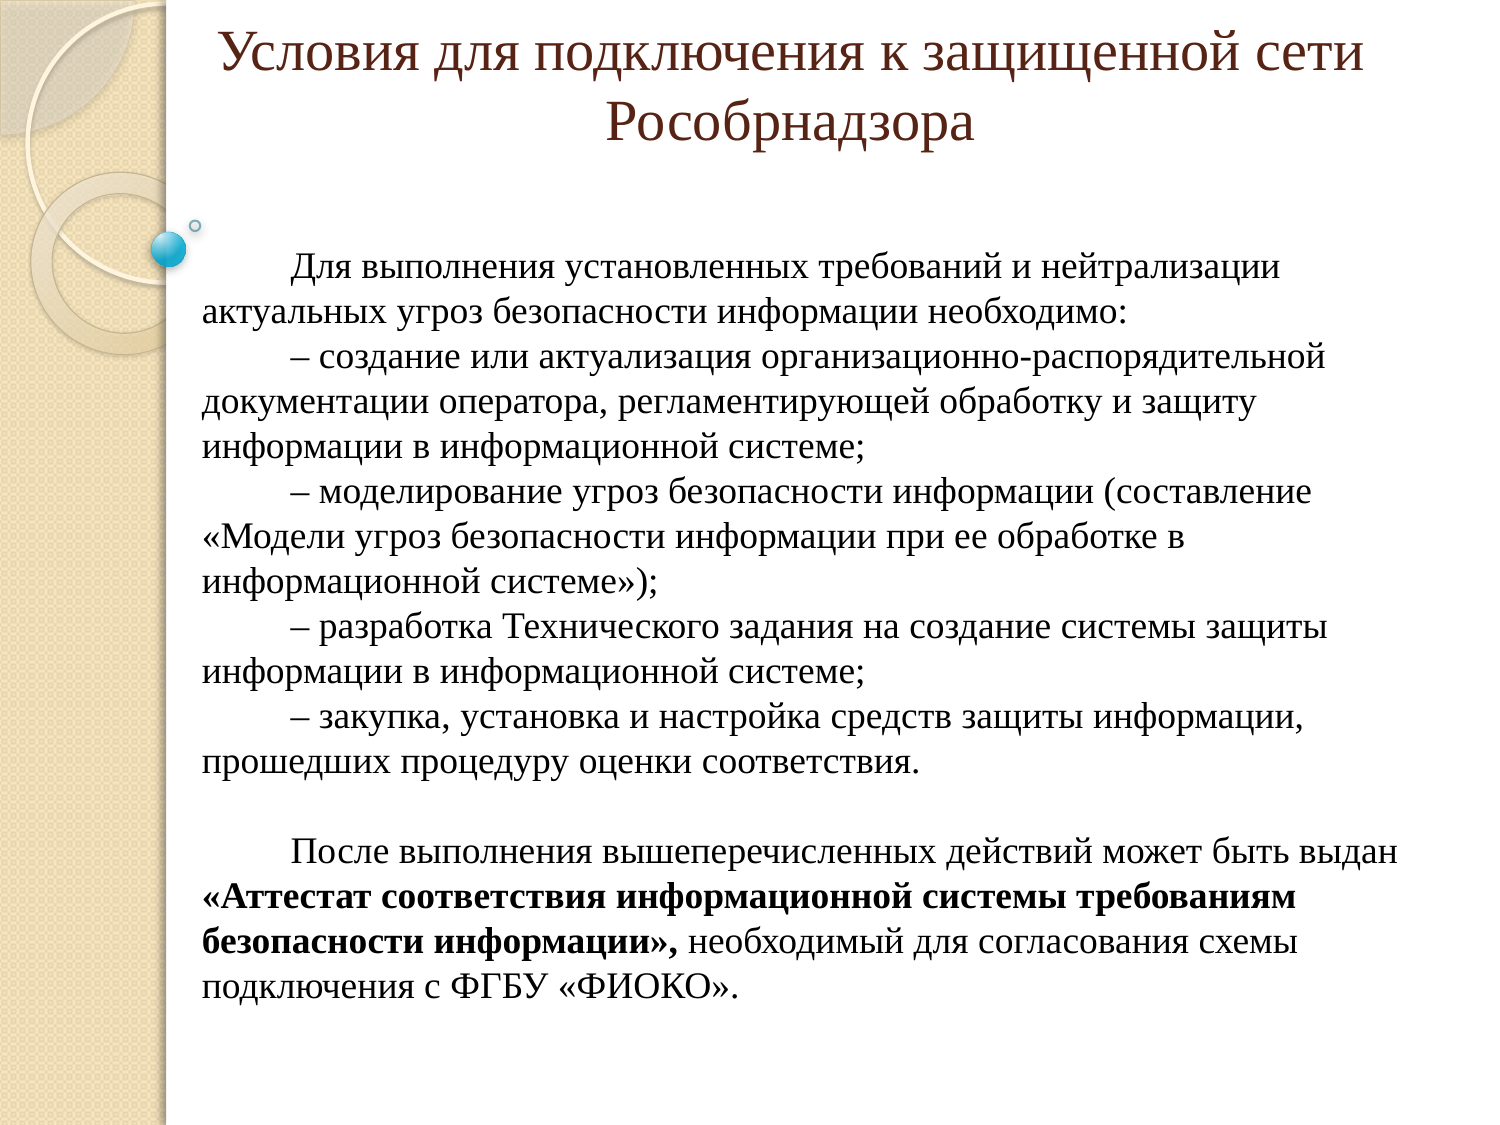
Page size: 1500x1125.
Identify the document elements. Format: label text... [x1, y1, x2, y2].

text_box Условия для подключения к защищенной сети Рособрнадзора [182, 4, 1399, 160]
text_box Для выполнения установленных требований и нейтрализации актуальных угроз безопасности информации необходимо: – создание или актуализация организационно-распорядительной документации оператора, регламентирующей обработку и защиту информации в информационной системе; – моделирование угроз безопасности информации (составление «Модели угроз безопасности информации при ее обработке в информационной системе»); – разработка Технического задания на создание системы защиты информации в информационной системе; – закупка, установка и настройка средств защиты информации, прошедших процедуру оценки соответствия. После выполнения вышеперечисленных действий может быть выдан «Аттестат соответствия информационной системы требованиям безопасности информации», необходимый для согласования схемы подключения с ФГБУ «ФИОКО». [187, 233, 1463, 1014]
